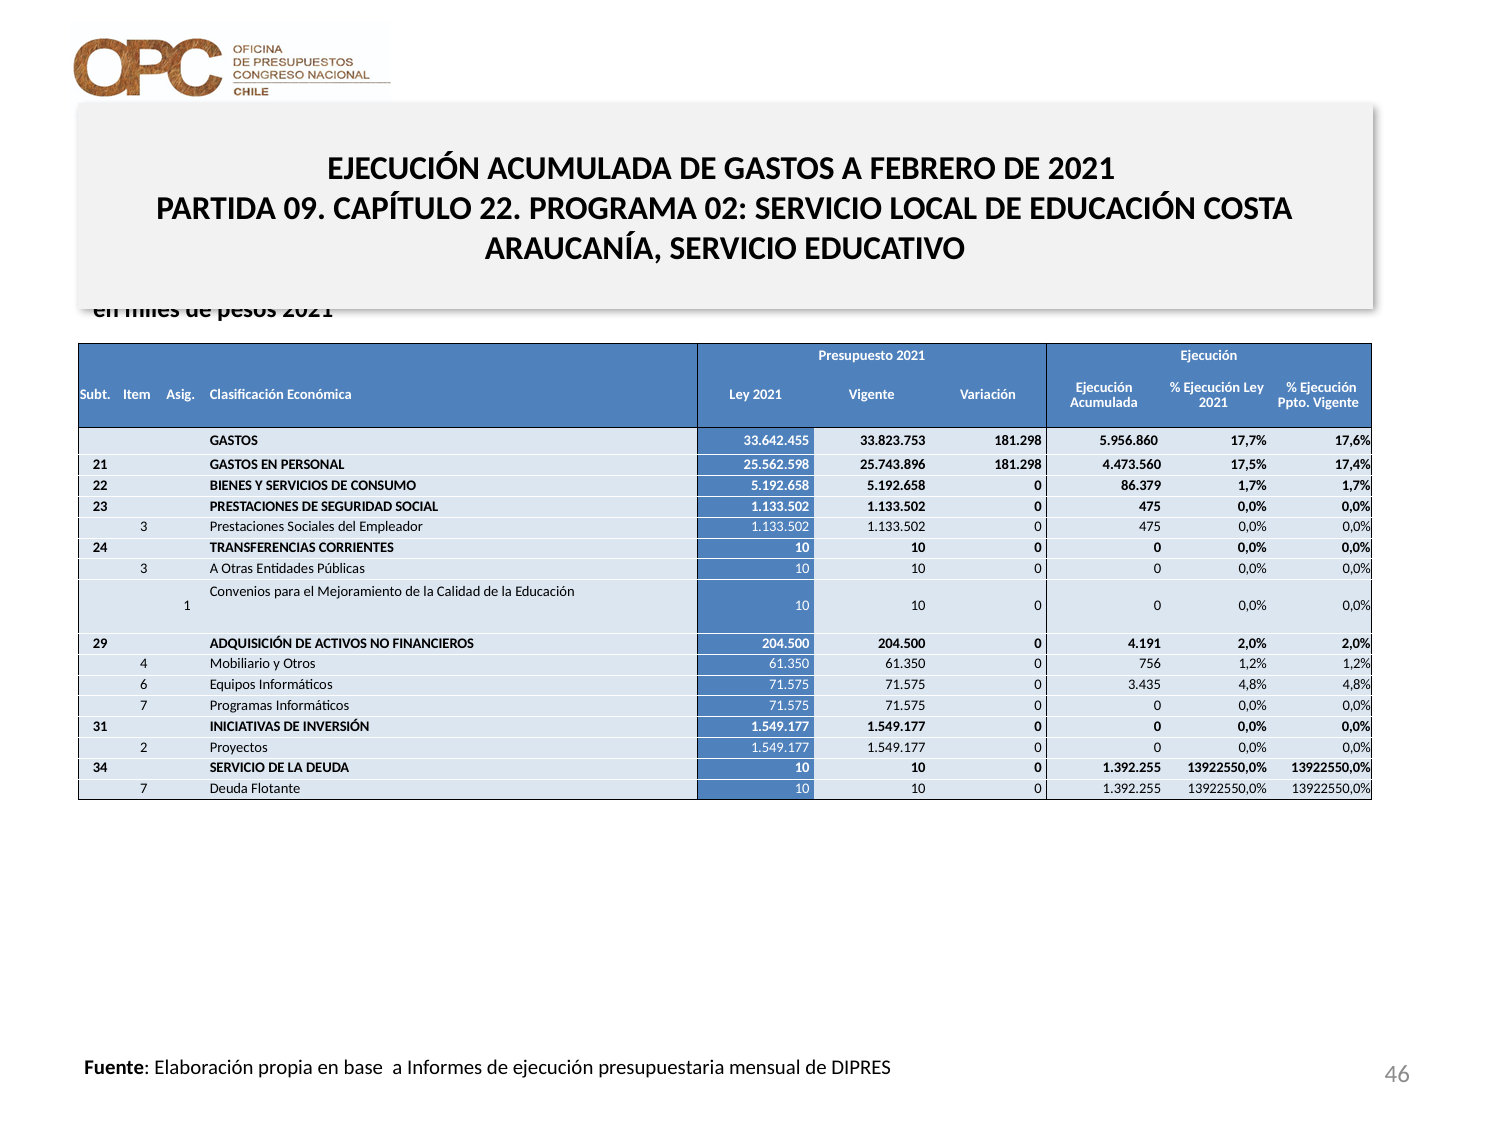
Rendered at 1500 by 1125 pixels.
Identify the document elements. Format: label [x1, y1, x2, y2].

table_cell [698, 738, 1046, 758]
table_cell [79, 497, 697, 517]
table_cell [1047, 364, 1371, 427]
table_cell [79, 655, 697, 675]
slide_number [1074, 1042, 1425, 1103]
table_cell [698, 759, 1046, 779]
text_box [78, 308, 1373, 344]
table_cell [1047, 759, 1371, 779]
table_header [698, 344, 1046, 364]
table_cell [698, 655, 1046, 675]
table_cell [698, 696, 1046, 716]
table_cell [1047, 655, 1371, 675]
table_cell [79, 717, 697, 737]
table_cell [698, 539, 1046, 558]
table_cell [79, 580, 697, 633]
table_cell [698, 559, 1046, 579]
table_cell [1047, 518, 1371, 538]
table_cell [698, 497, 1046, 517]
table_cell [1047, 738, 1371, 758]
table_cell [1047, 497, 1371, 517]
table_cell [698, 476, 1046, 496]
table_cell [79, 696, 697, 716]
table_cell [698, 518, 1046, 538]
table_cell [1047, 455, 1371, 475]
table_cell [79, 780, 697, 799]
table_cell [1047, 696, 1371, 716]
table_cell [698, 717, 1046, 737]
table_cell [79, 364, 697, 427]
table_header [1047, 344, 1371, 364]
table_cell [1047, 717, 1371, 737]
table_cell [79, 455, 697, 475]
table_cell [698, 428, 1046, 454]
table_cell [79, 634, 697, 654]
table_cell [79, 676, 697, 695]
table_cell [79, 559, 697, 579]
table_cell [79, 738, 697, 758]
table_cell [79, 476, 697, 496]
table_cell [1047, 780, 1371, 799]
table_cell [698, 580, 1046, 633]
table_cell [1047, 580, 1371, 633]
table_cell [698, 676, 1046, 695]
table_cell [1047, 559, 1371, 579]
table_cell [698, 780, 1046, 799]
table_cell [698, 634, 1046, 654]
table_cell [79, 539, 697, 558]
table_cell [698, 364, 1046, 427]
table_cell [1047, 476, 1371, 496]
picture [70, 22, 391, 118]
title [78, 103, 1373, 308]
table_header [79, 344, 697, 364]
table_cell [1047, 676, 1371, 695]
table_cell [1047, 428, 1371, 454]
table_cell [698, 455, 1046, 475]
table_cell [79, 518, 697, 538]
table_cell [79, 759, 697, 779]
table_cell [79, 428, 697, 454]
table_cell [1047, 634, 1371, 654]
table_cell [1047, 539, 1371, 558]
